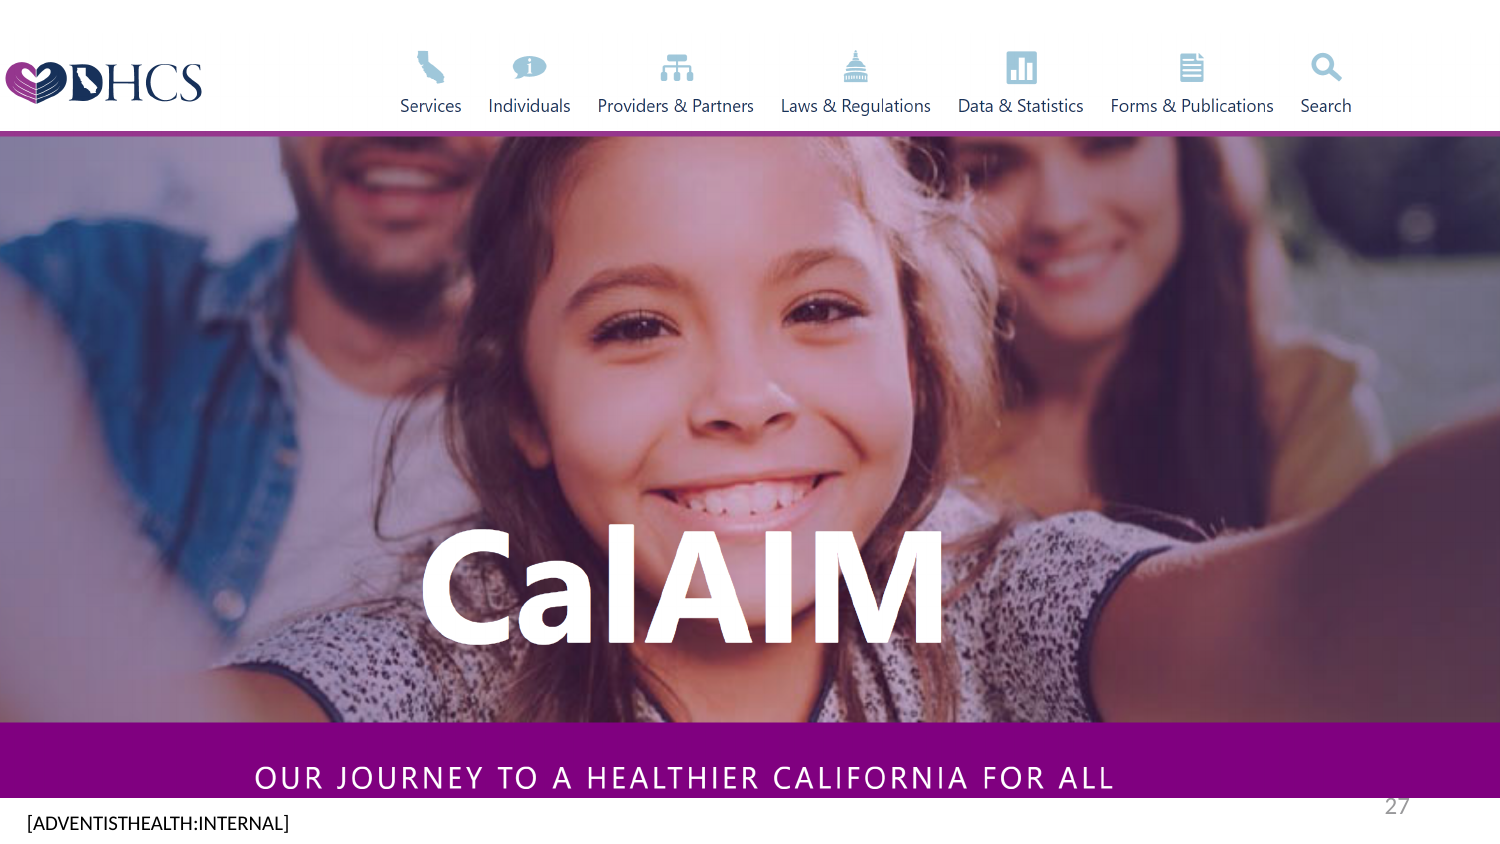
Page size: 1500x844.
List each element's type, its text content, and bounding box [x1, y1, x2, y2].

picture [0, 33, 1500, 798]
slide_number 27 [1074, 806, 1425, 827]
